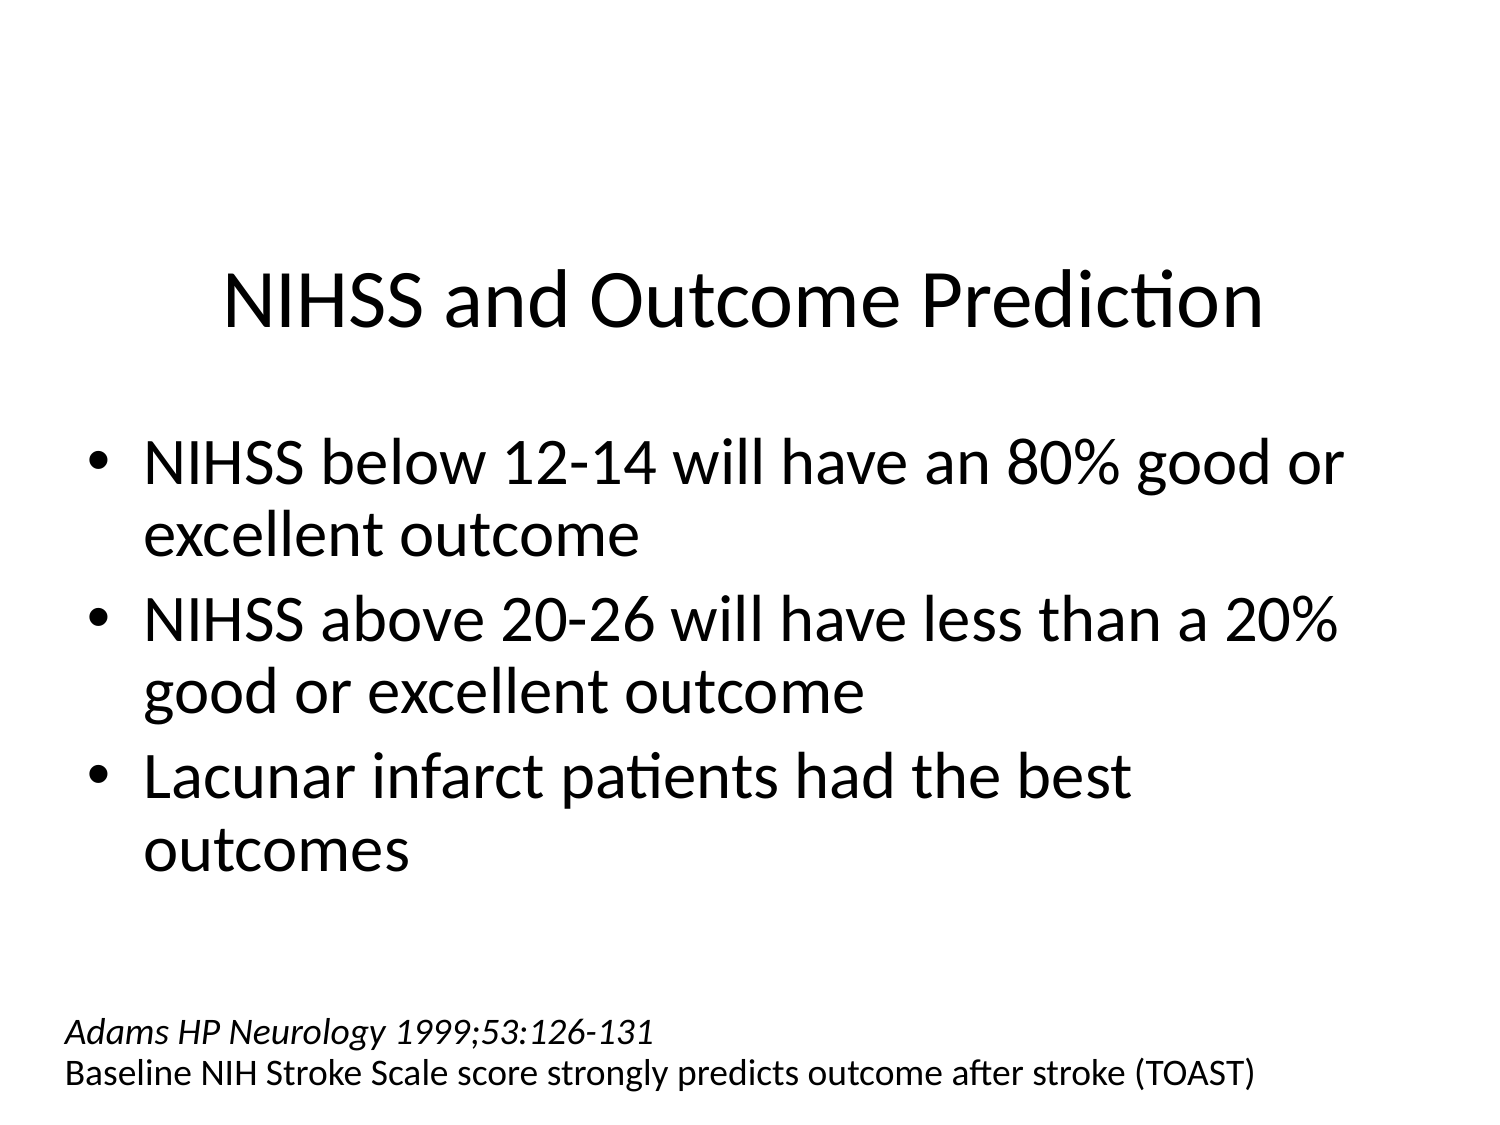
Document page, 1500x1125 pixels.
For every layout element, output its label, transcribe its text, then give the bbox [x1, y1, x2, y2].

list NIHSS below 12-14 will have an 80% good or excellent outcome NIHSS above 20-26 will have less than a 20% good or excellent outcome Lacunar infarct patients had the best outcomes [71, 326, 1422, 1004]
text_box Adams HP Neurology 1999;53:126-131 Baseline NIH Stroke Scale score strongly predicts outcome after stroke (TOAST) [49, 1004, 1475, 1101]
title NIHSS and Outcome Prediction [68, 200, 1419, 388]
